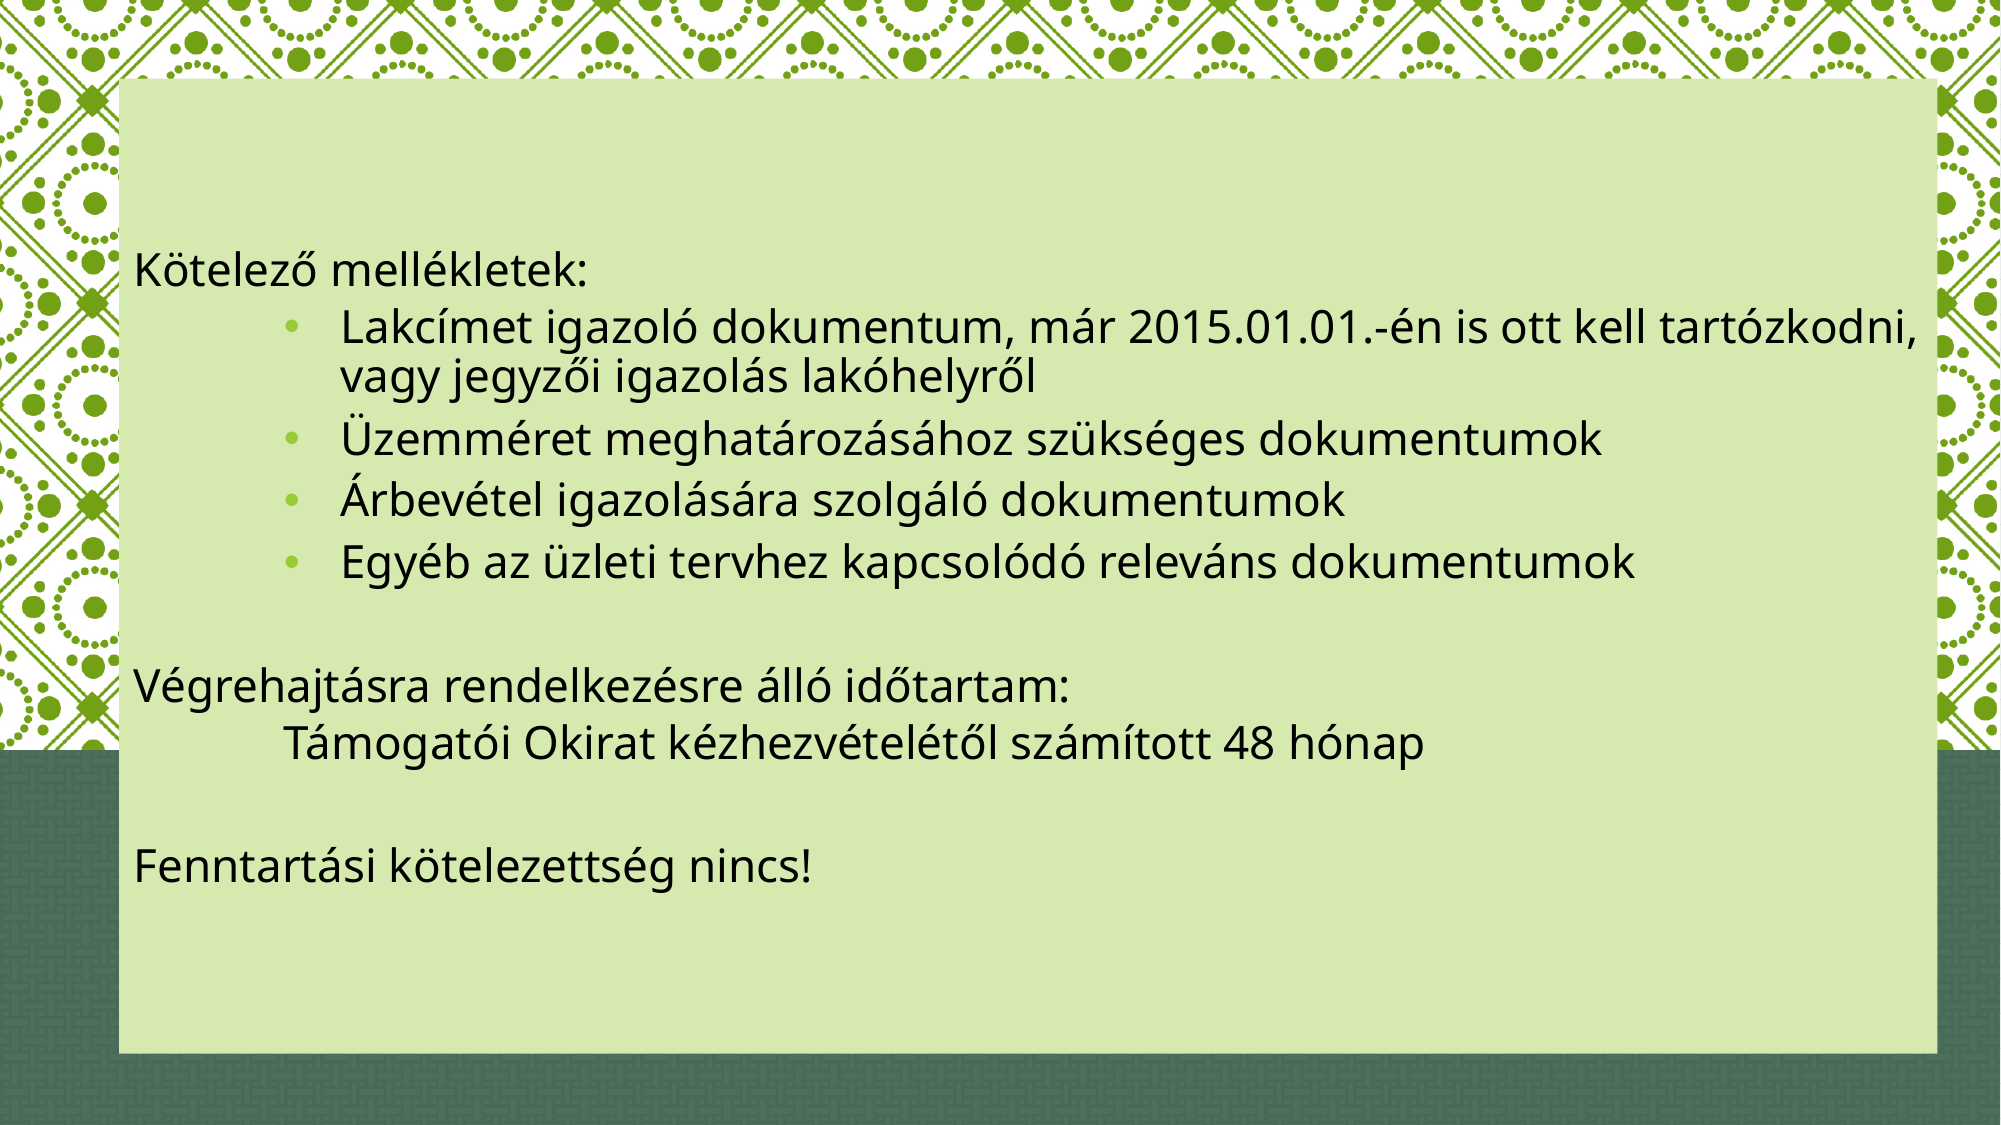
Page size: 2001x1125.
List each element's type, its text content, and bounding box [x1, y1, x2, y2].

subtitle Kötelező mellékletek: Lakcímet igazoló dokumentum, már 2015.01.01.-én is ott kell tartózkodni, vagy jegyzői igazolás lakóhelyről Üzemméret meghatározásához szükséges dokumentumok Árbevétel igazolására szolgáló dokumentumok Egyéb az üzleti tervhez kapcsolódó releváns dokumentumok Végrehajtásra rendelkezésre álló időtartam: Támogatói Okirat kézhezvételétől számított 48 hónap Fenntartási kötelezettség nincs! [119, 78, 1938, 1054]
